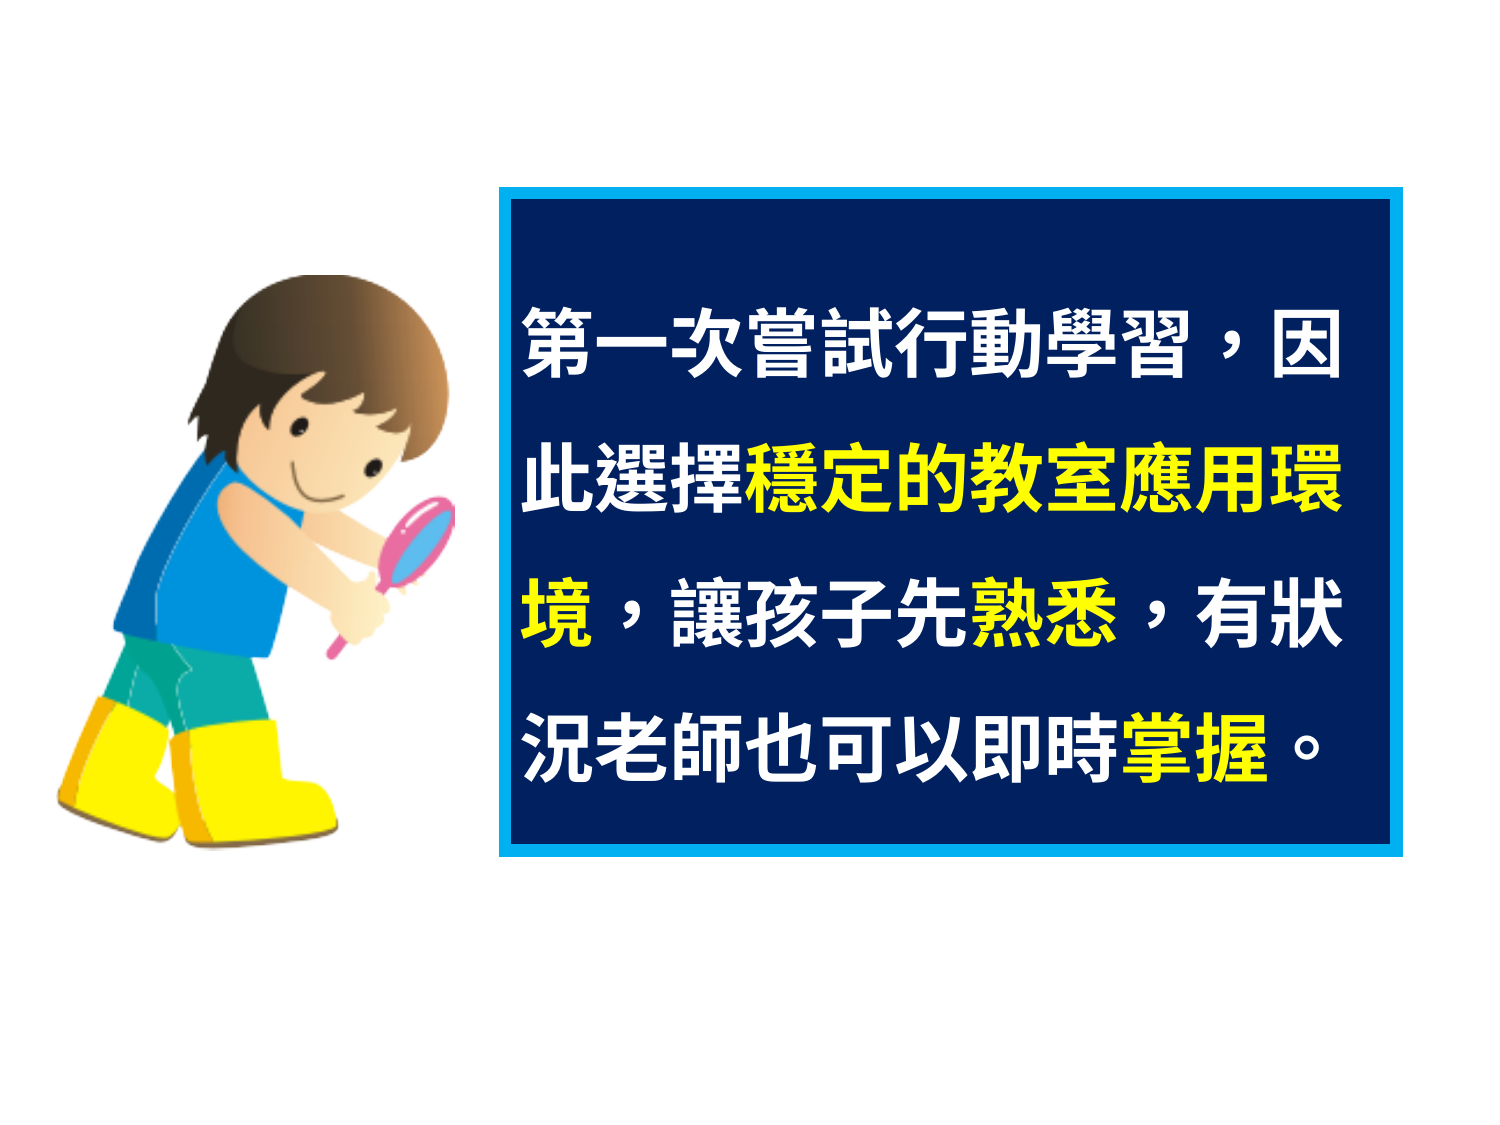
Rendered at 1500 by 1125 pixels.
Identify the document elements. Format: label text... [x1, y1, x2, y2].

picture [56, 275, 455, 851]
text_box 第一次嘗試行動學習，因此選擇穩定的教室應用環境，讓孩子先熟悉，有狀況老師也可以即時掌握。 [504, 192, 1397, 851]
